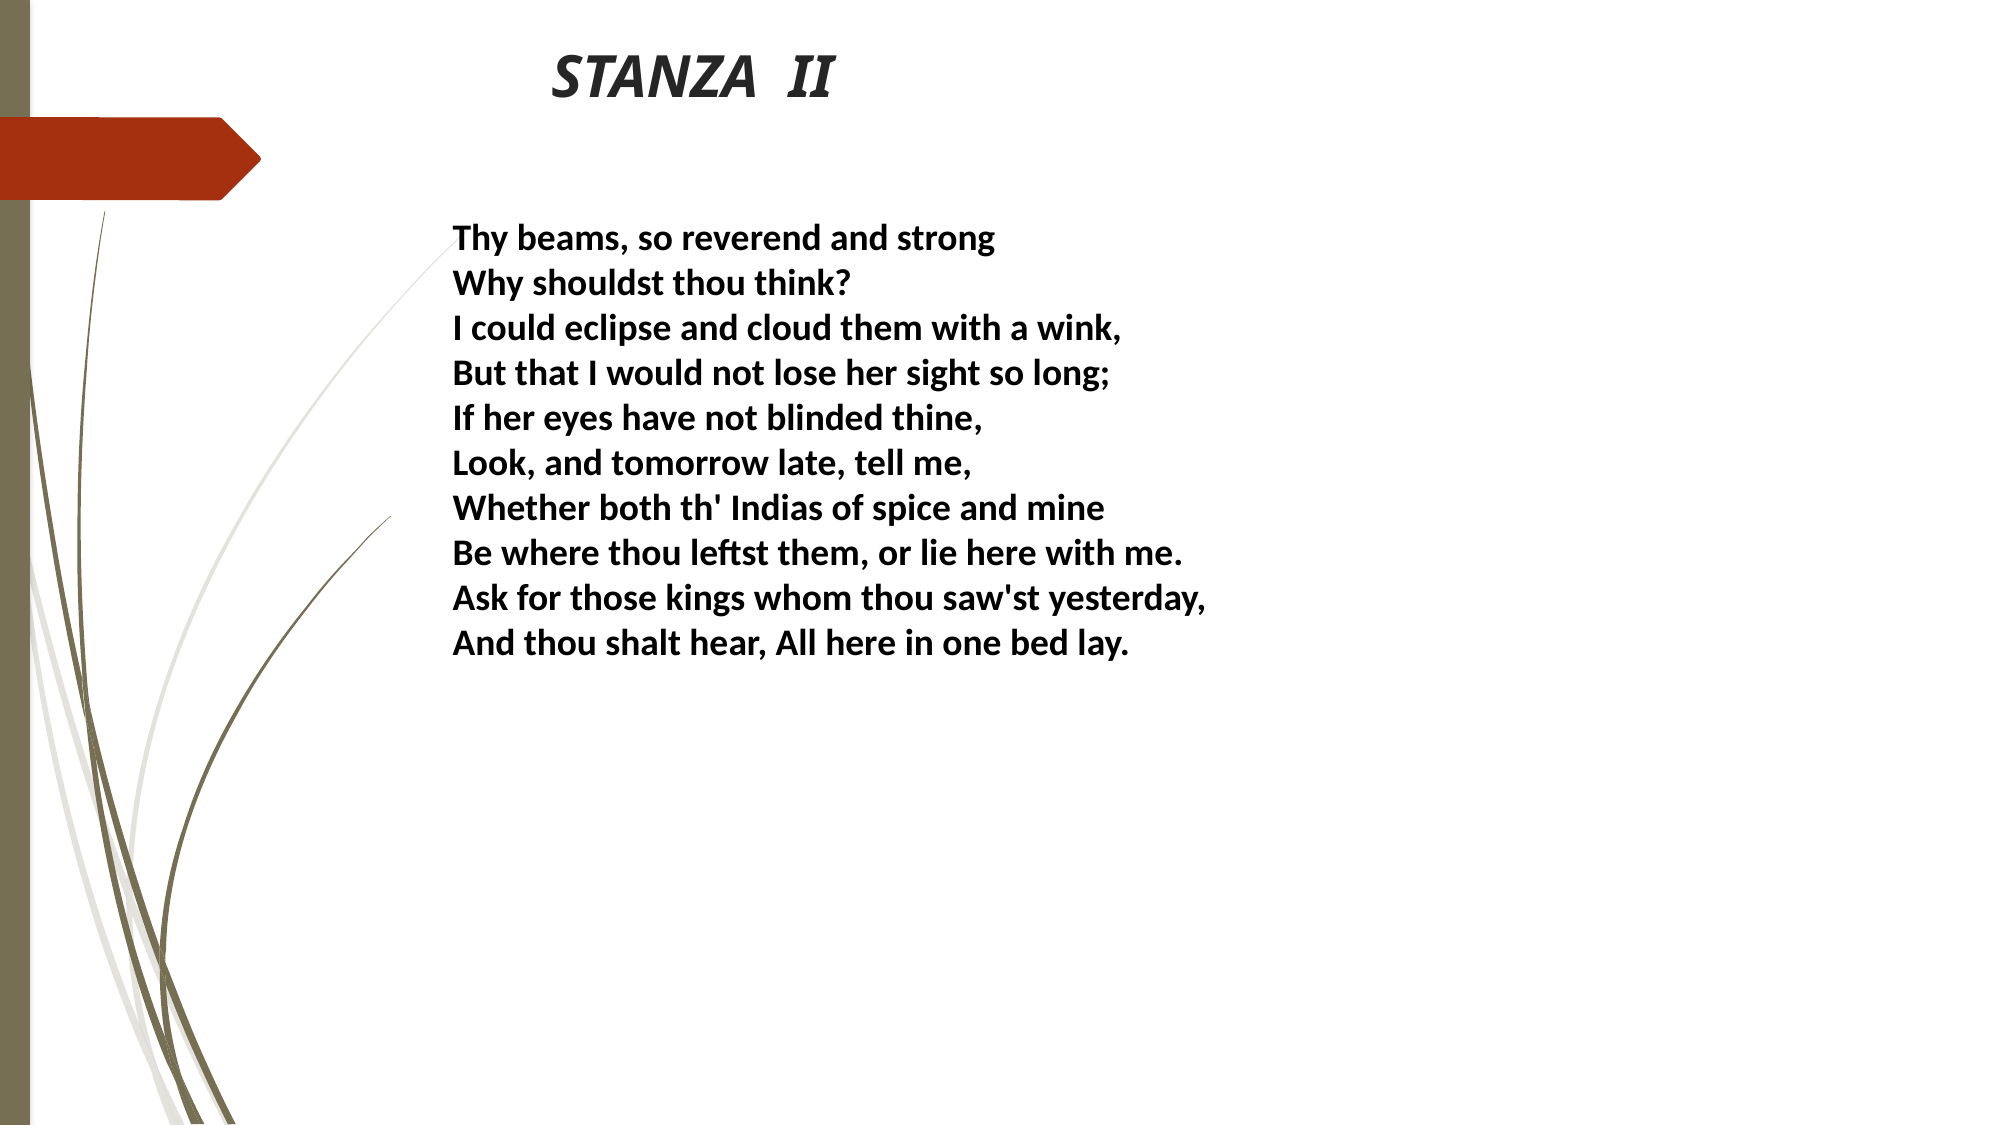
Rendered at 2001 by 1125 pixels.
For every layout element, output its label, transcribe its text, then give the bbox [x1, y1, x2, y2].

list Thy beams, so reverend and strong Why shouldst thou think? I could eclipse and cloud them with a wink, But that I would not lose her sight so long; If her eyes have not blinded thine, Look, and tomorrow late, tell me, Whether both th' Indias of spice and mine Be where thou leftst them, or lie here with me. Ask for those kings whom thou saw'st yesterday, And thou shalt hear, All here in one bed lay. [437, 205, 2000, 920]
title STANZA II [536, 32, 2000, 205]
